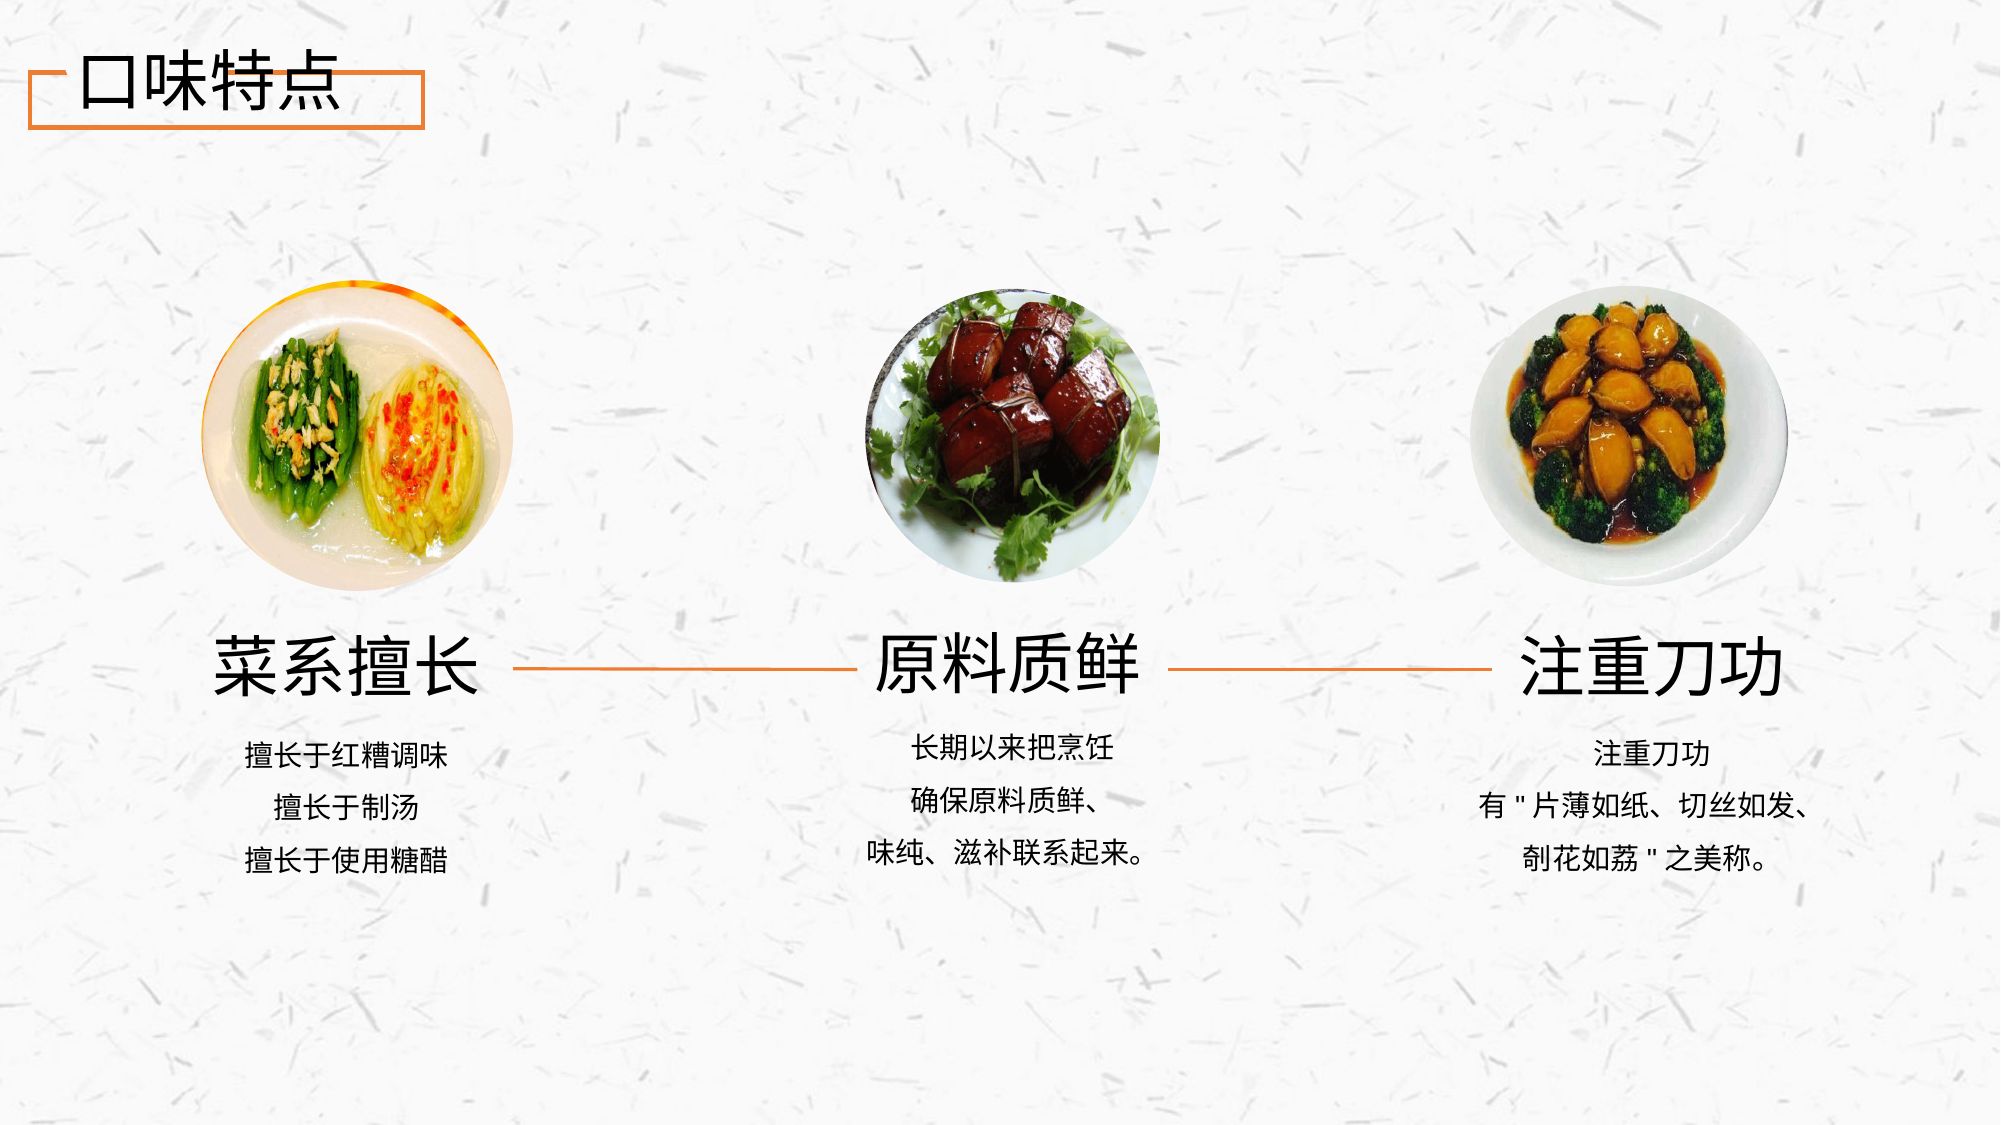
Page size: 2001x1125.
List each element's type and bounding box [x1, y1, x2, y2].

text_box [1374, 285, 1930, 885]
text_box [30, 0, 424, 128]
picture [0, 0, 2001, 1125]
text_box [130, 280, 563, 887]
text_box [765, 288, 1260, 879]
